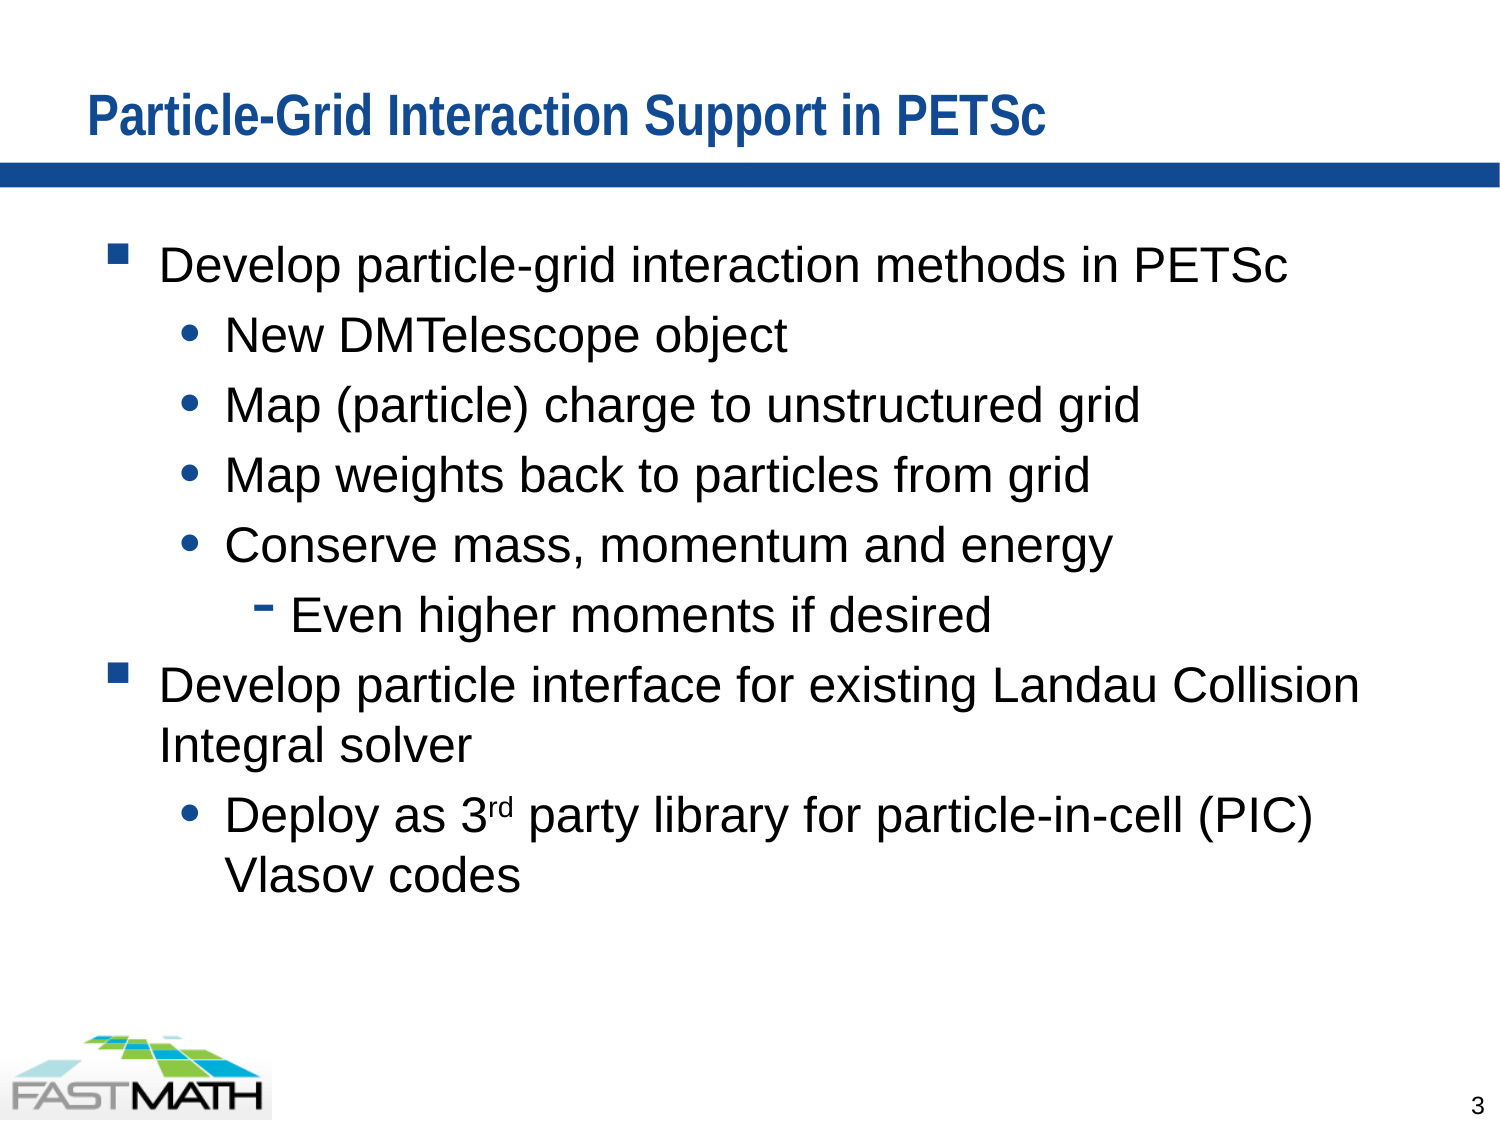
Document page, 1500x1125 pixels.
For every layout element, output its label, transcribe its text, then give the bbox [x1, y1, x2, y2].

text_box 3 [1412, 1082, 1500, 1125]
list Develop particle-grid interaction methods in PETSc New DMTelescope object Map (particle) charge to unstructured grid Map weights back to particles from grid Conserve mass, momentum and energy Even higher moments if desired Develop particle interface for existing Landau Collision Integral solver Deploy as 3rd party library for particle-in-cell (PIC) Vlasov codes [87, 224, 1459, 1001]
title Particle-Grid Interaction Support in PETSc [87, 21, 1413, 155]
picture [0, 1022, 272, 1120]
